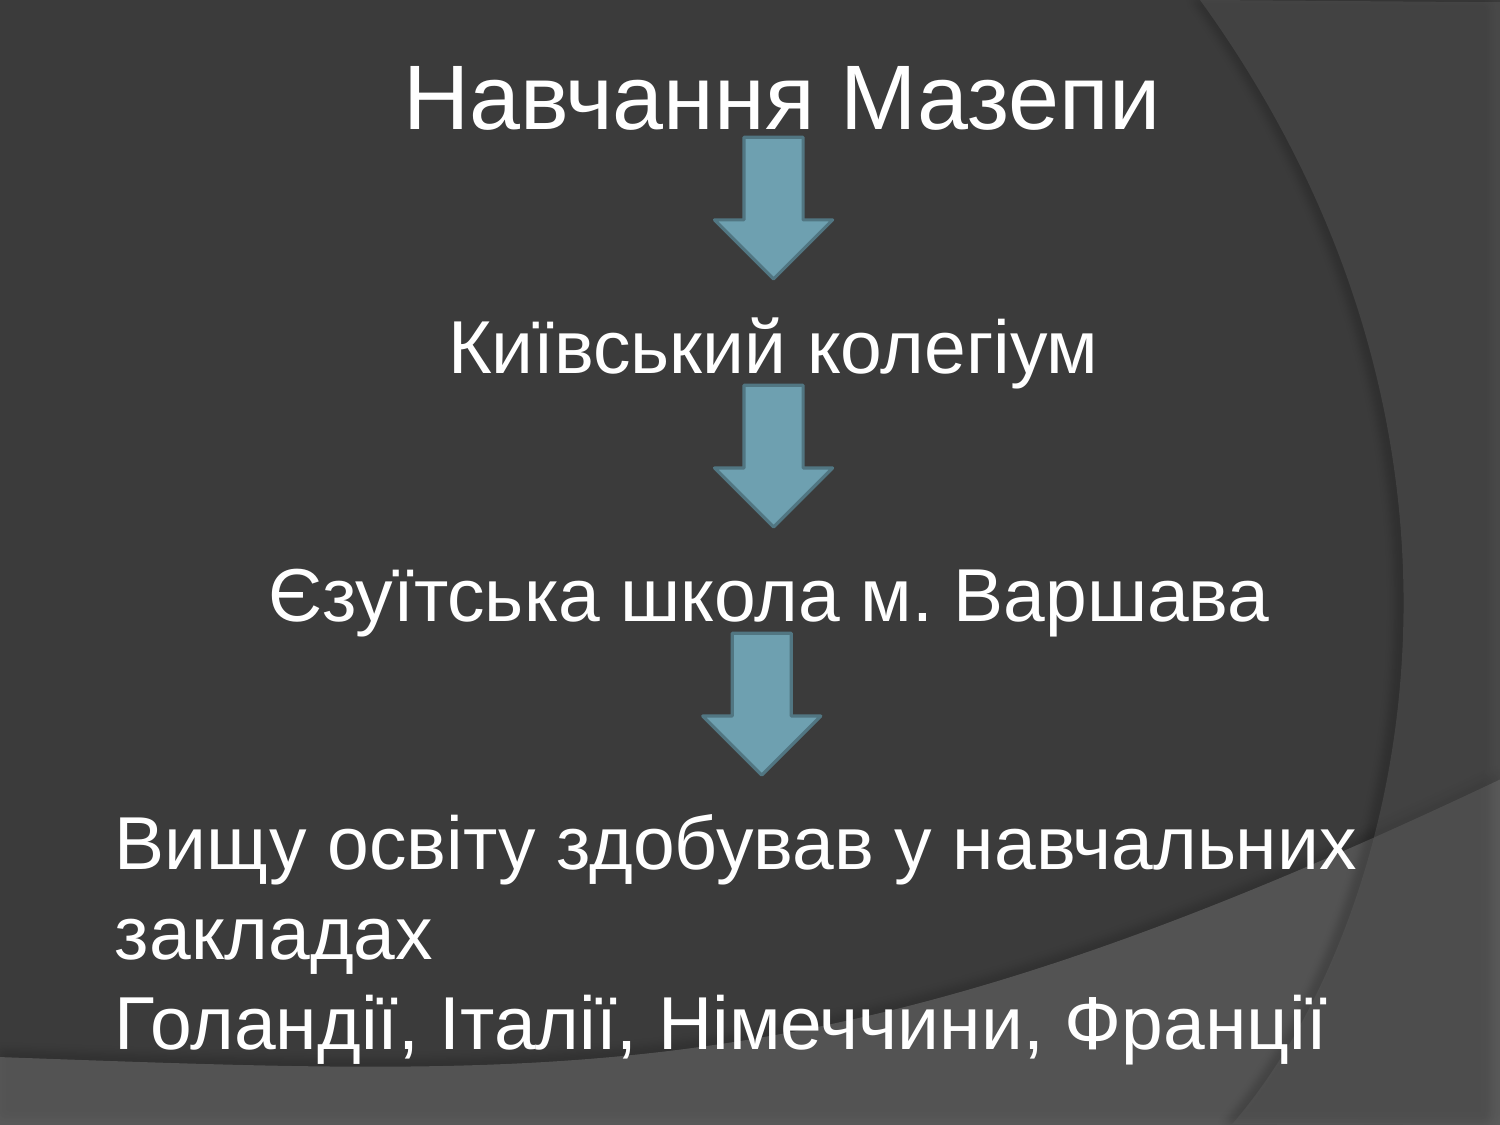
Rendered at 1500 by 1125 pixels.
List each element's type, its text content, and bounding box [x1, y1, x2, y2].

text_box [713, 135, 835, 281]
text_box [713, 383, 835, 529]
text_box [701, 631, 823, 777]
text_box Вищу освіту здобував у навчальних закладах Голандії, Італії, Німеччини, Франції [100, 786, 1500, 1072]
text_box Київський колегіум [301, 290, 1247, 396]
text_box Єзуїтська школа м. Варшава [253, 538, 1306, 644]
list Навчання Мазепи [265, 30, 1294, 279]
